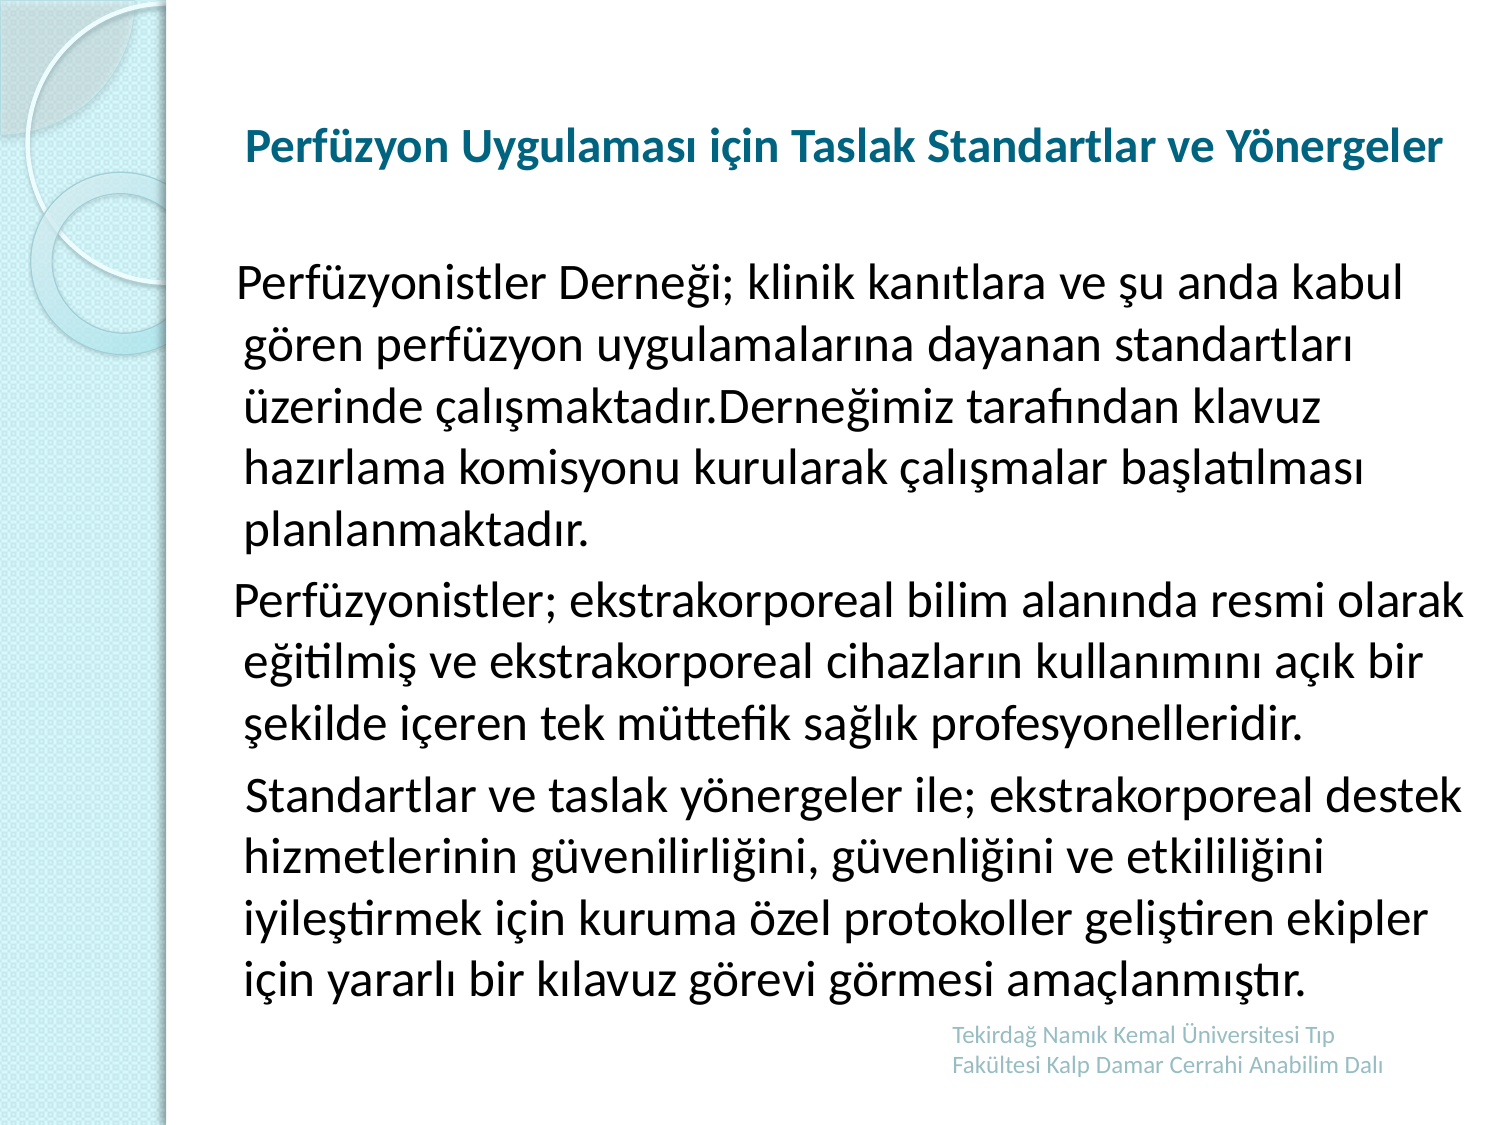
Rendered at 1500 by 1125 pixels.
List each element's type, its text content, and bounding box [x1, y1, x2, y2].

list Perfüzyonistler Derneği; klinik kanıtlara ve şu anda kabul gören perfüzyon uygulamalarına dayanan standartları üzerinde çalışmaktadır.Derneğimiz tarafından klavuz hazırlama komisyonu kurularak çalışmalar başlatılması planlanmaktadır. Perfüzyonistler; ekstrakorporeal bilim alanında resmi olarak eğitilmiş ve ekstrakorporeal cihazların kullanımını açık bir şekilde içeren tek müttefik sağlık profesyonelleridir. Standartlar ve taslak yönergeler ile; ekstrakorporeal destek hizmetlerinin güvenilirliğini, güvenliğini ve etkililiğini iyileştirmek için kuruma özel protokoller geliştiren ekipler için yararlı bir kılavuz görevi görmesi amaçlanmıştır. [171, 237, 1483, 1025]
footer Tekirdağ Namık Kemal Üniversitesi Tıp Fakültesi Kalp Damar Cerrahi Anabilim Dalı [937, 1007, 1413, 1086]
title Perfüzyon Uygulaması için Taslak Standartlar ve Yönergeler [230, 78, 1461, 237]
